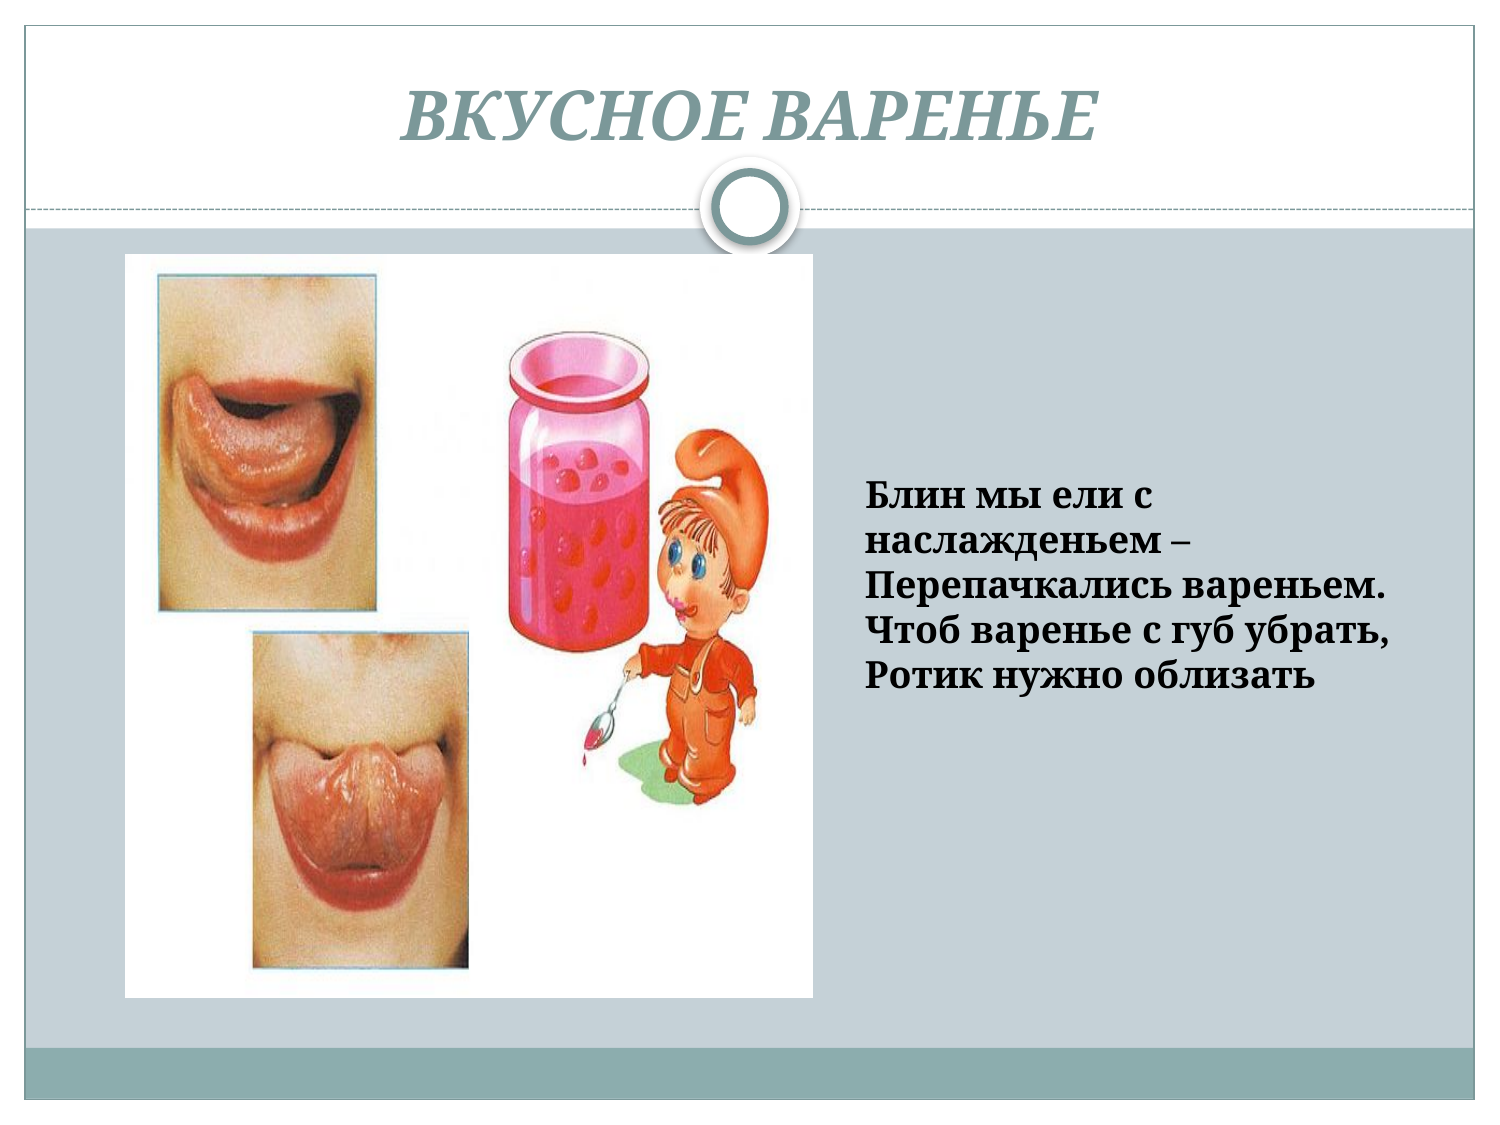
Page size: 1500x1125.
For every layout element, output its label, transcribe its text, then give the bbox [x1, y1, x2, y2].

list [124, 254, 813, 998]
title ВКУСНОЕ ВАРЕНЬЕ [49, 37, 1450, 162]
text_box Блин мы ели с наслажденьем – Перепачкались вареньем. Чтоб варенье с губ убрать, Ротик нужно облизать [849, 463, 1413, 704]
